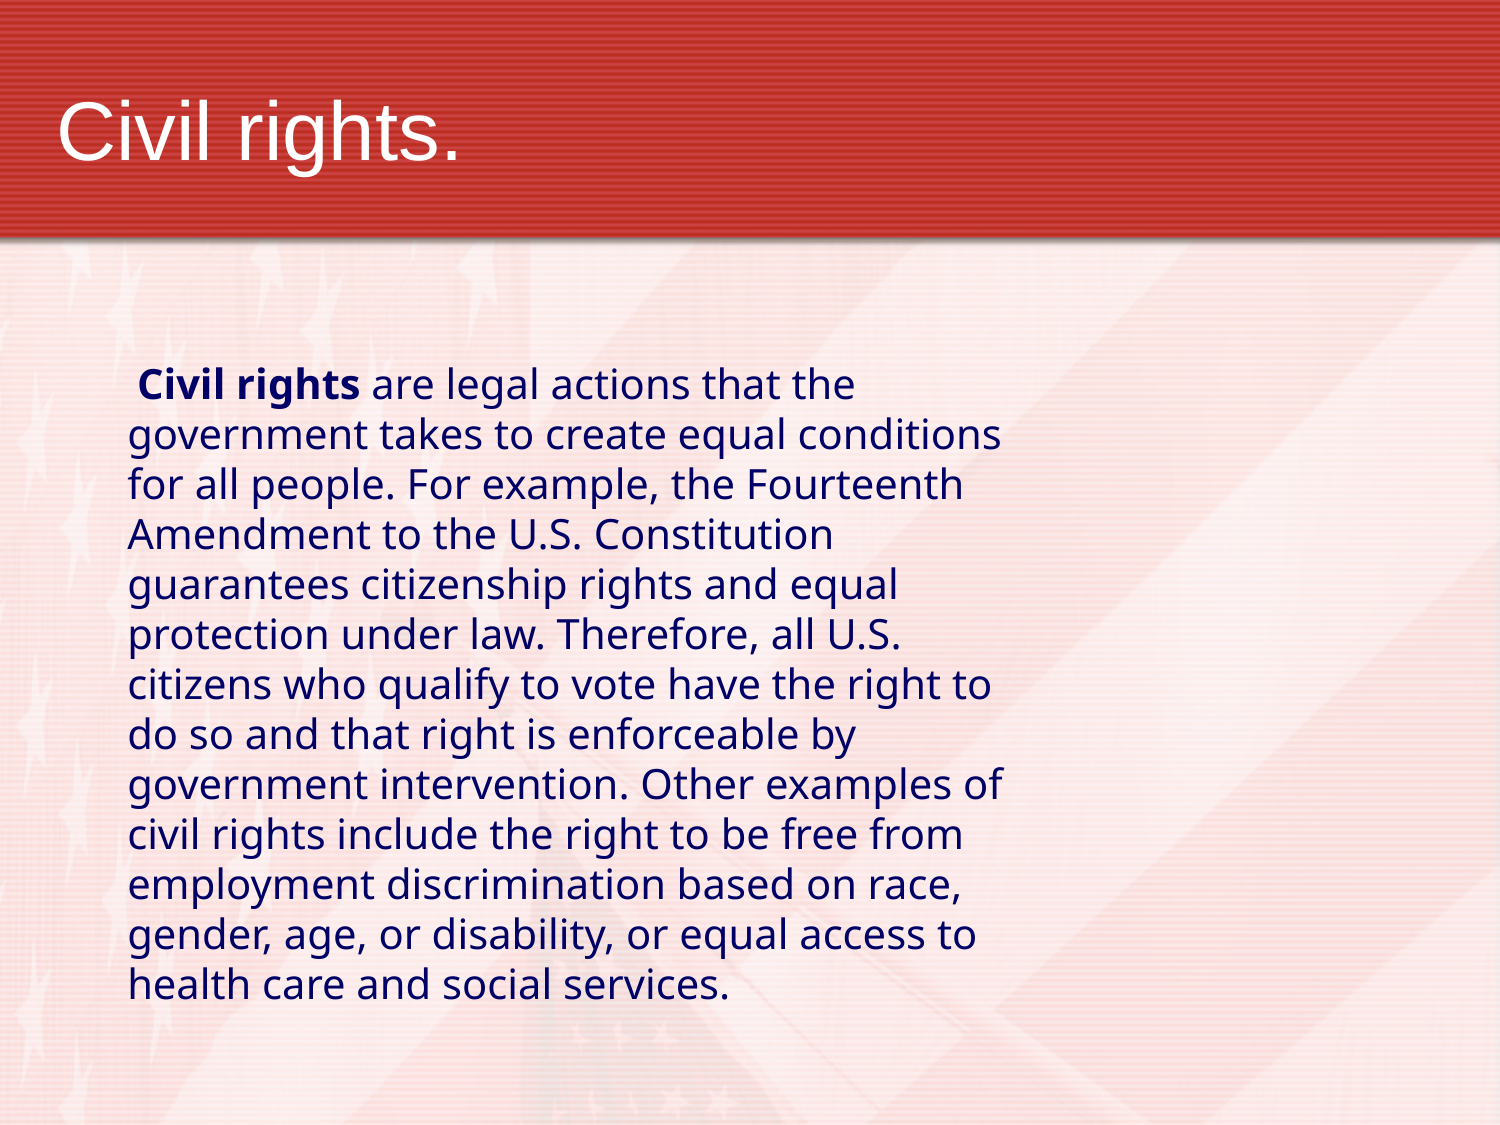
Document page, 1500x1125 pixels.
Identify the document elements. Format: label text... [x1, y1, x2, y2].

text_box Civil rights are legal actions that the government takes to create equal conditions for all people. For example, the Fourteenth Amendment to the U.S. Constitution guarantees citizenship rights and equal protection under law. Therefore, all U.S. citizens who qualify to vote have the right to do so and that right is enforceable by government intervention. Other examples of civil rights include the right to be free from employment discrimination based on race, gender, age, or disability, or equal access to health care and social services. [112, 350, 1038, 1015]
picture [0, 0, 1500, 1125]
title Civil rights. [41, 42, 1459, 186]
